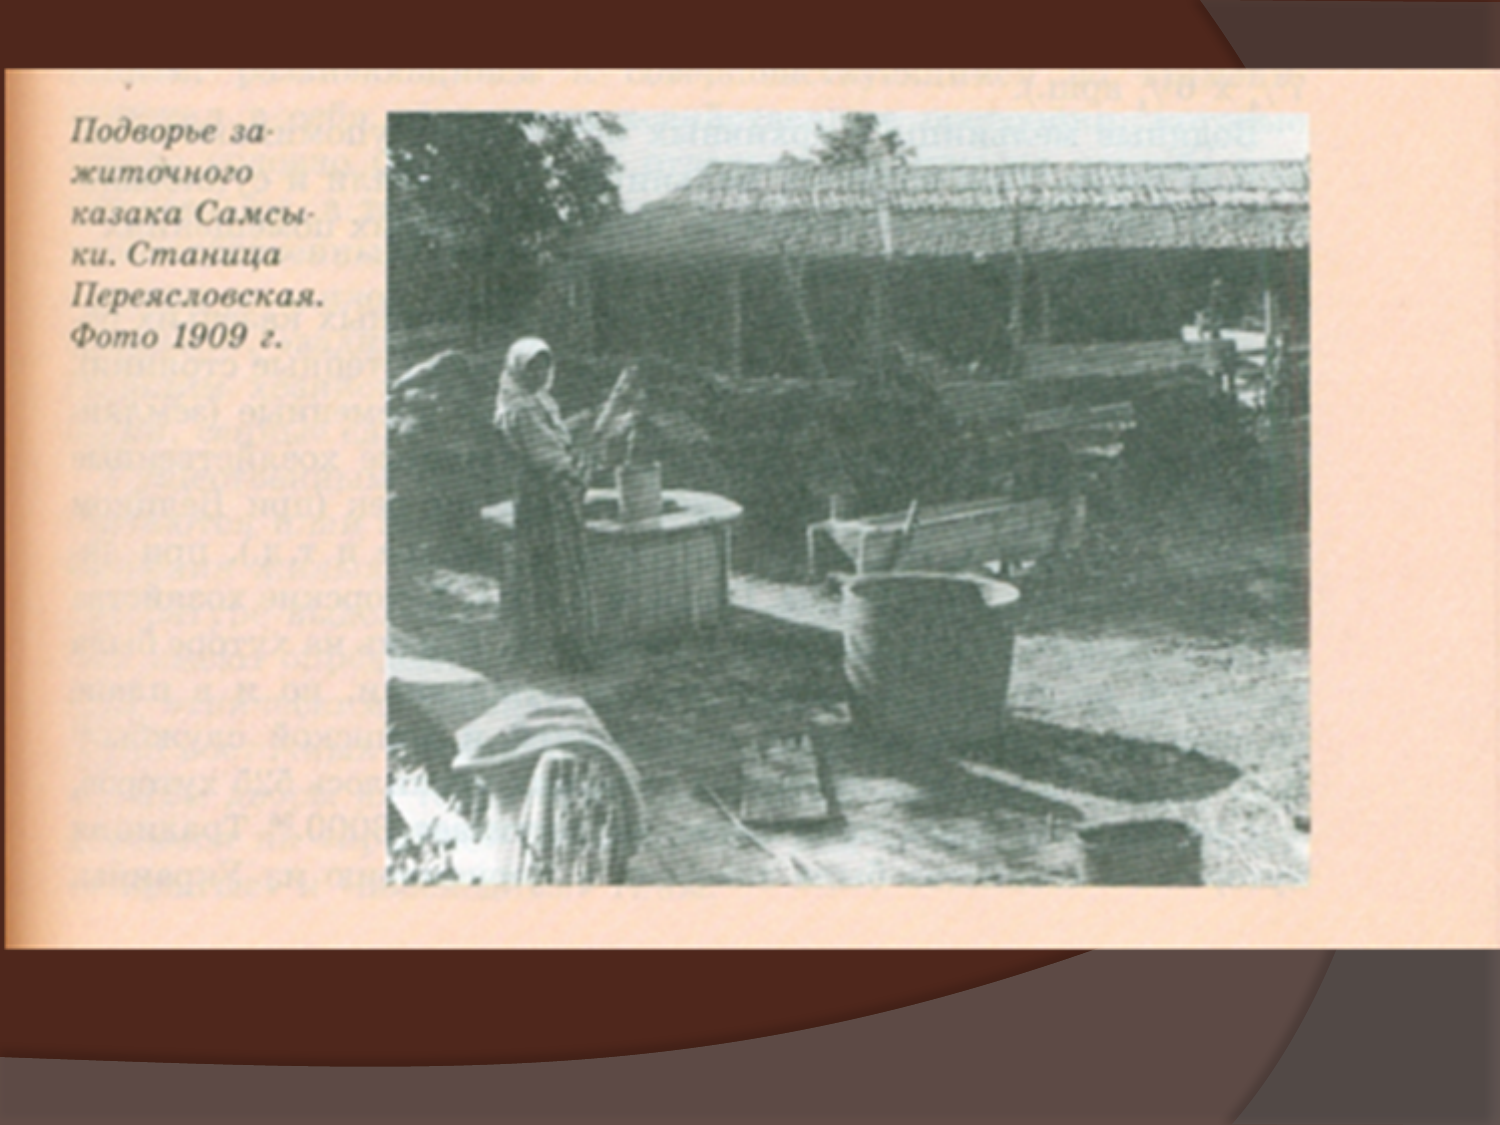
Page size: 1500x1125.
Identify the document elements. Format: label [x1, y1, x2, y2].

picture [2, 66, 1500, 953]
